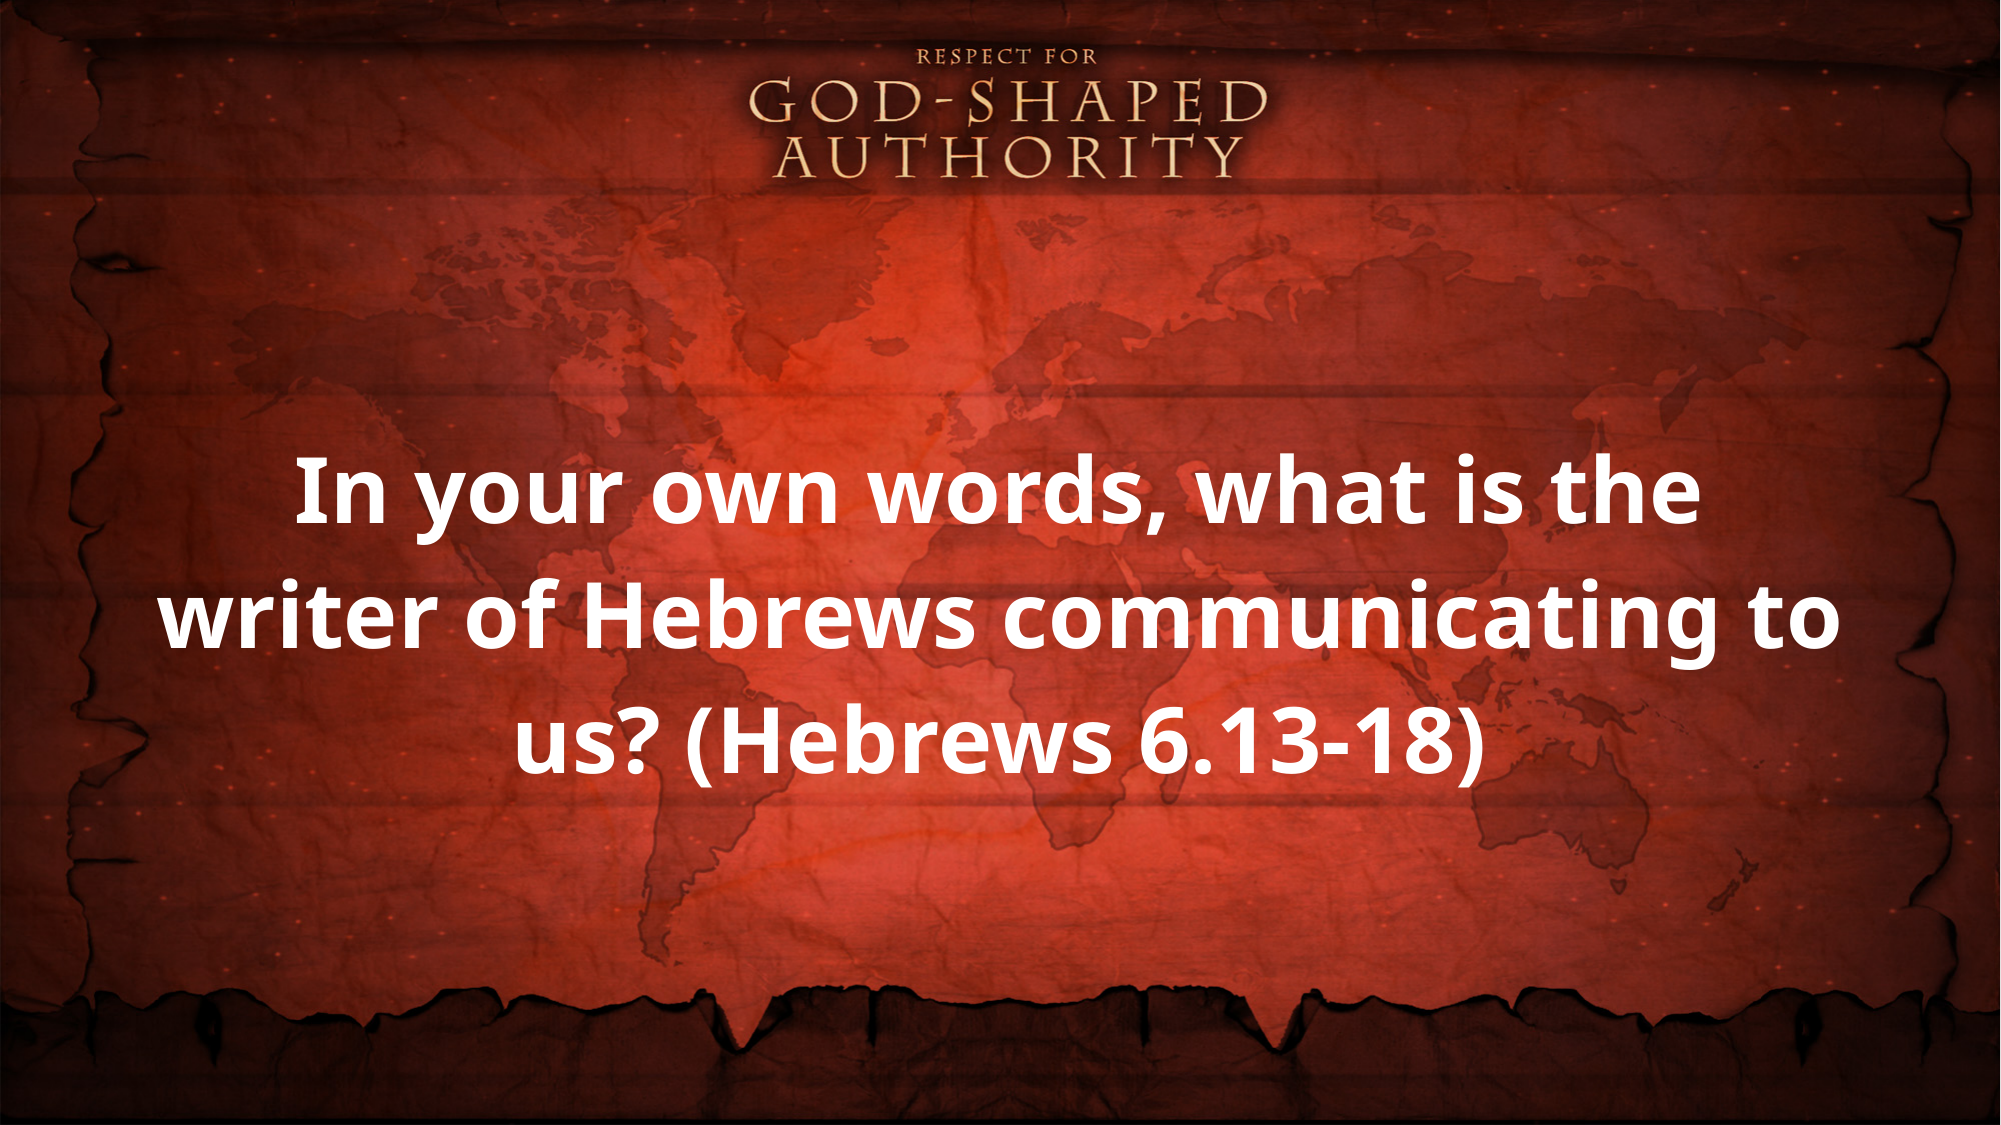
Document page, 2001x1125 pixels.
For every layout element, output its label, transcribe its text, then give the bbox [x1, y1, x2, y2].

picture [0, 0, 2001, 1125]
list In your own words, what is the writer of Hebrews communicating to us? (Hebrews 6.13-18) [131, 234, 1869, 991]
